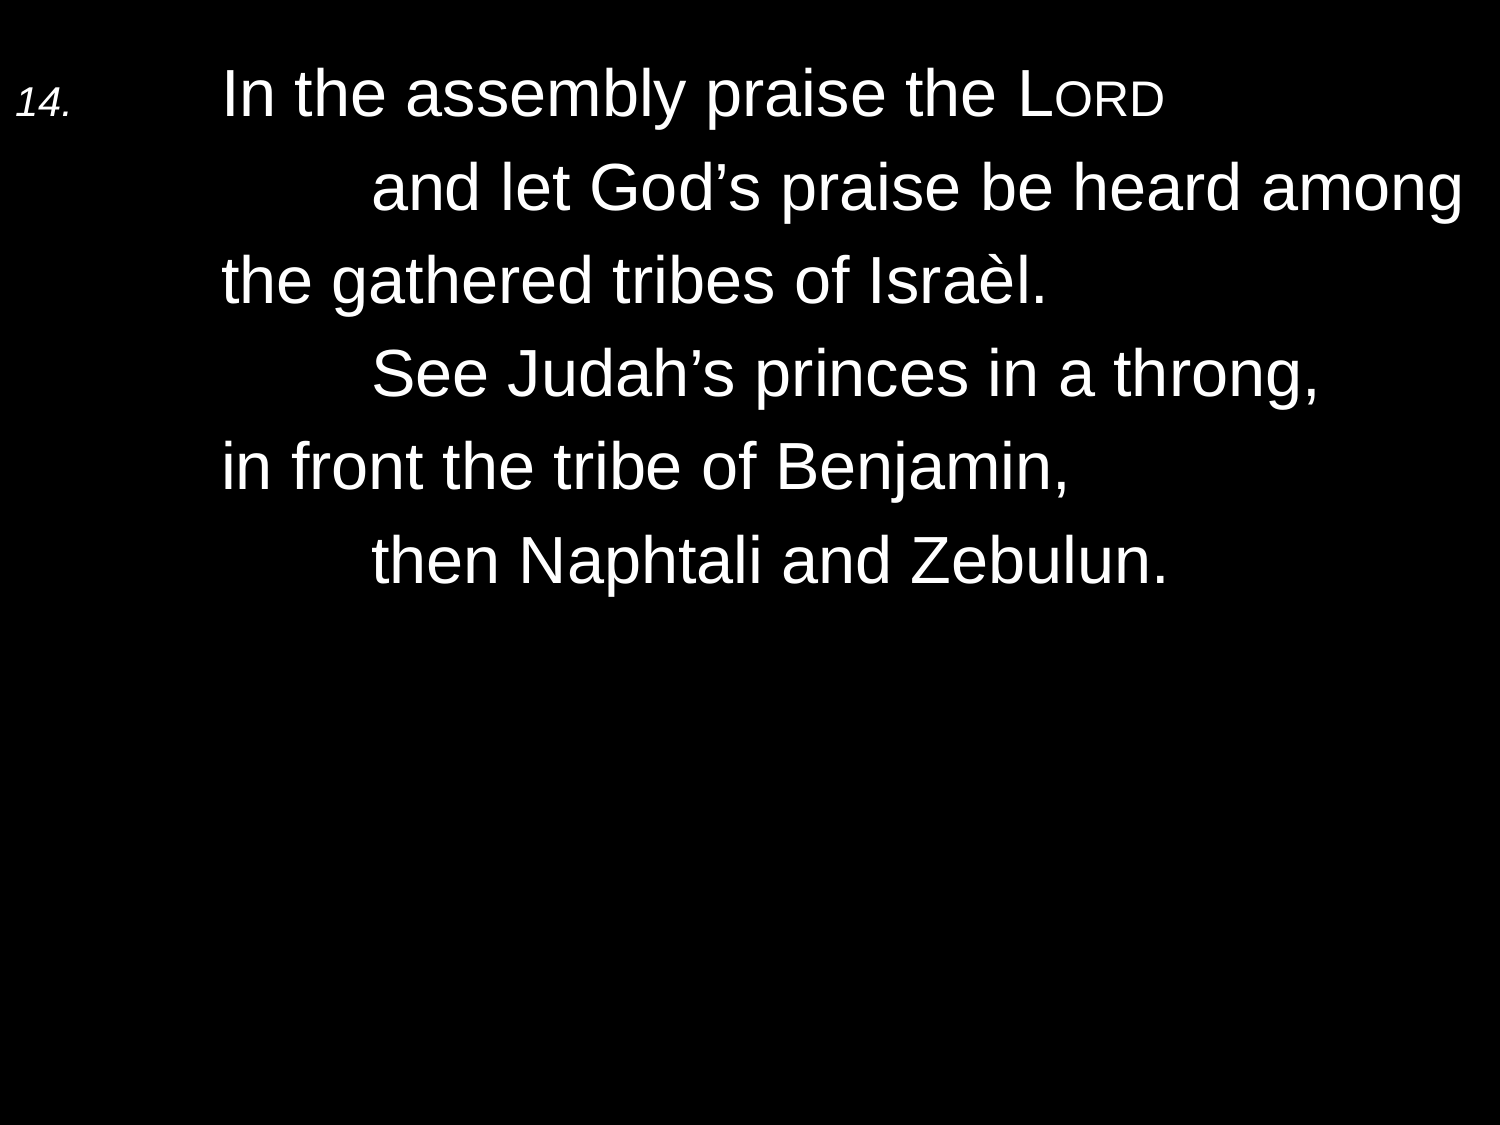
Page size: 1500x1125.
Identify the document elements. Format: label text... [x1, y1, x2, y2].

list 14. In the assembly praise the Lord and let God’s praise be heard among the gathered tribes of Israèl. See Judah’s princes in a throng, in front the tribe of Benjamin, then Naphtali and Zebulun. [0, 42, 1500, 1047]
